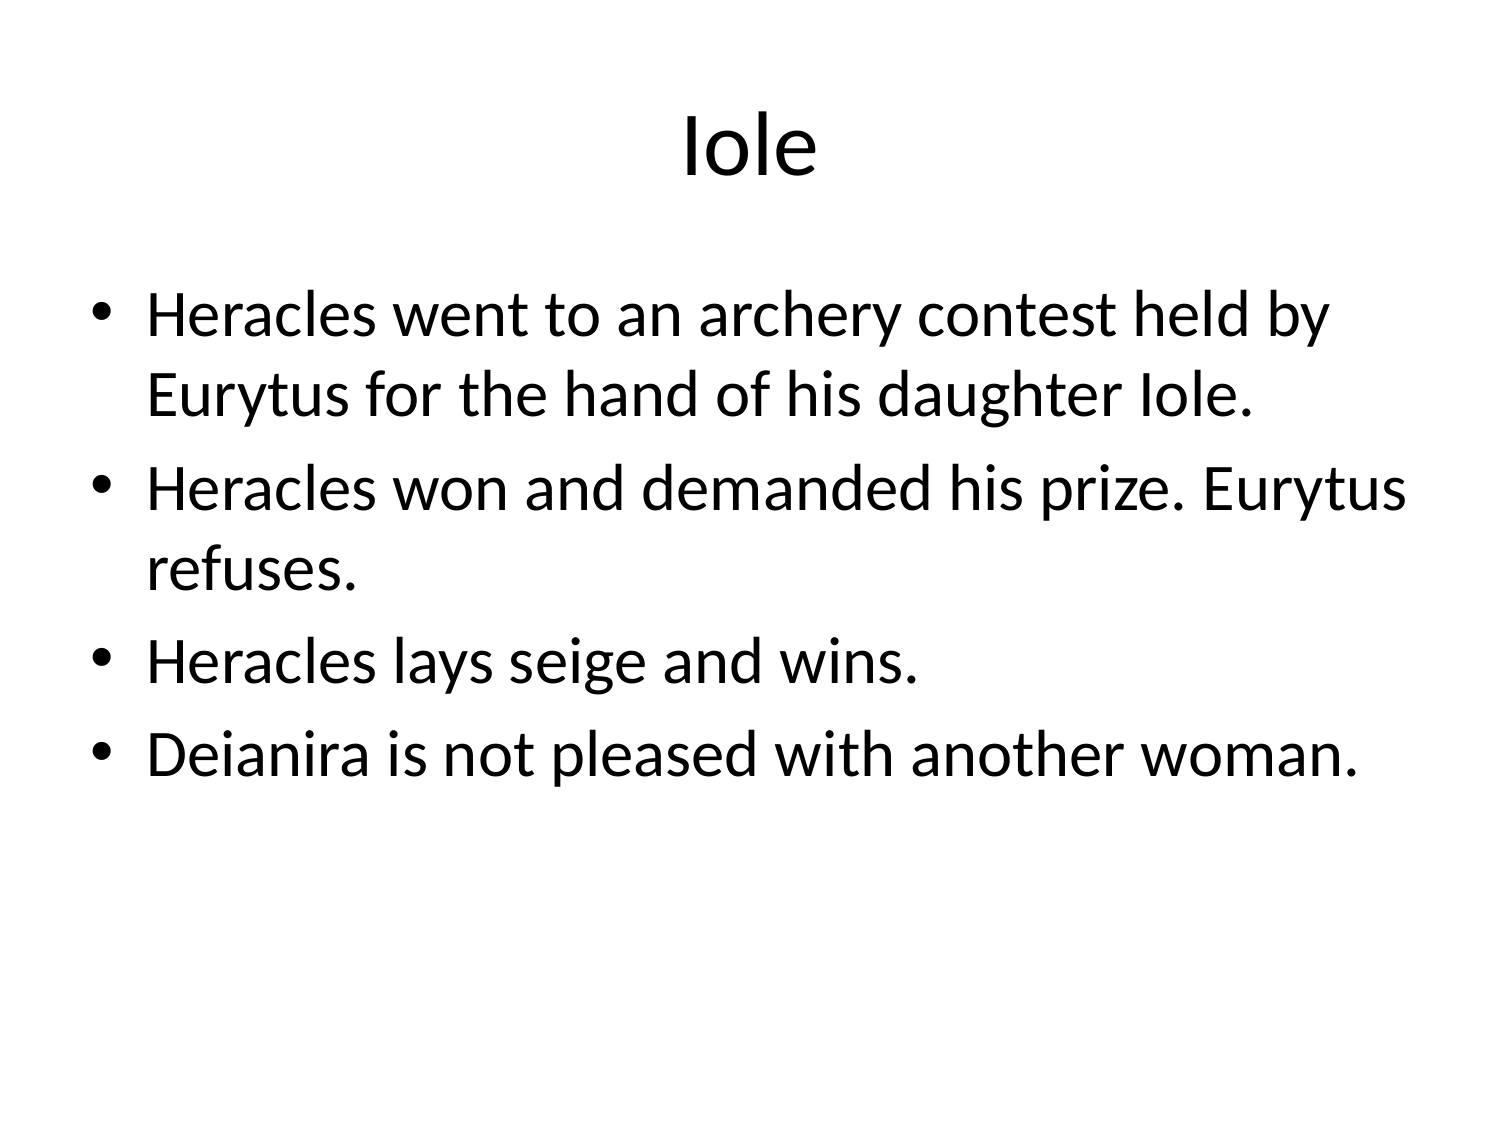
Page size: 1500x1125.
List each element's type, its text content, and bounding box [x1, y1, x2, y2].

list Heracles went to an archery contest held by Eurytus for the hand of his daughter Iole. Heracles won and demanded his prize. Eurytus refuses. Heracles lays seige and wins. Deianira is not pleased with another woman. [75, 262, 1425, 1005]
title Iole [75, 45, 1425, 233]
